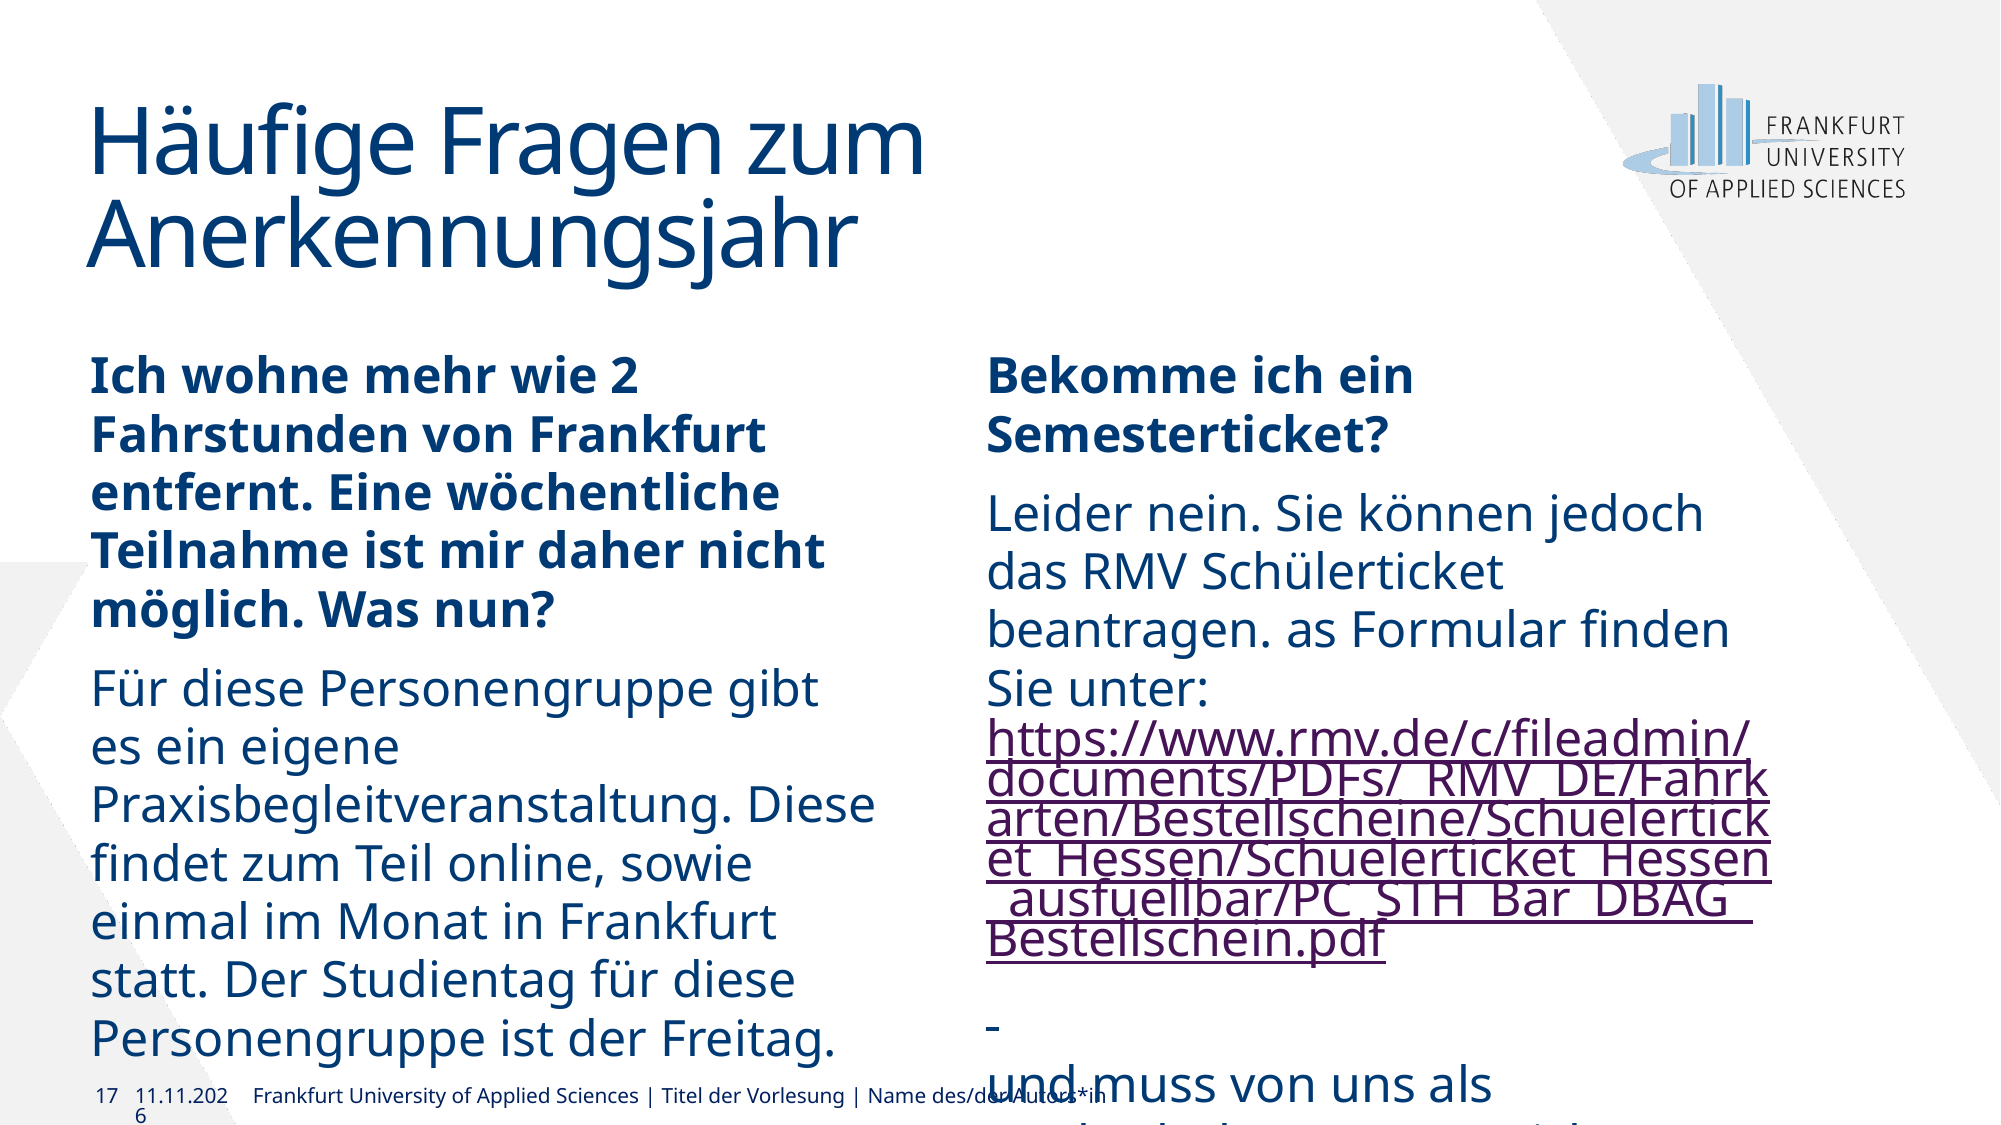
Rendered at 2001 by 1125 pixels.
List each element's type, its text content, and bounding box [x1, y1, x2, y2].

slide_number 17 [16, 1084, 119, 1108]
list Ich wohne mehr wie 2 Fahrstunden von Frankfurt entfernt. Eine wöchentliche Teilnahme ist mir daher nicht möglich. Was nun? Für diese Personengruppe gibt es ein eigene Praxisbegleitveranstaltung. Diese findet zum Teil online, sowie einmal im Monat in Frankfurt statt. Der Studientag für diese Personengruppe ist der Freitag. [90, 345, 884, 1035]
list Bekomme ich ein Semesterticket? Leider nein. Sie können jedoch das RMV Schülerticket beantragen. as Formular finden Sie unter: https://www.rmv.de/c/fileadmin/documents/PDFs/_RMV_DE/Fahrkarten/Bestellscheine/Schuelerticket_Hessen/Schuelerticket_Hessen_ausfuellbar/PC_STH_Bar_DBAG_Bestellschein.pdf und muss von uns als Hochschule gegengezeichnet werden. [986, 345, 1780, 1035]
title Häufige Fragen zum Anerkennungsjahr [86, 99, 1622, 182]
footer Frankfurt University of Applied Sciences | Titel der Vorlesung | Name des/der Autors*in [252, 1084, 1780, 1108]
picture [0, 0, 2000, 1125]
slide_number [134, 1084, 237, 1108]
